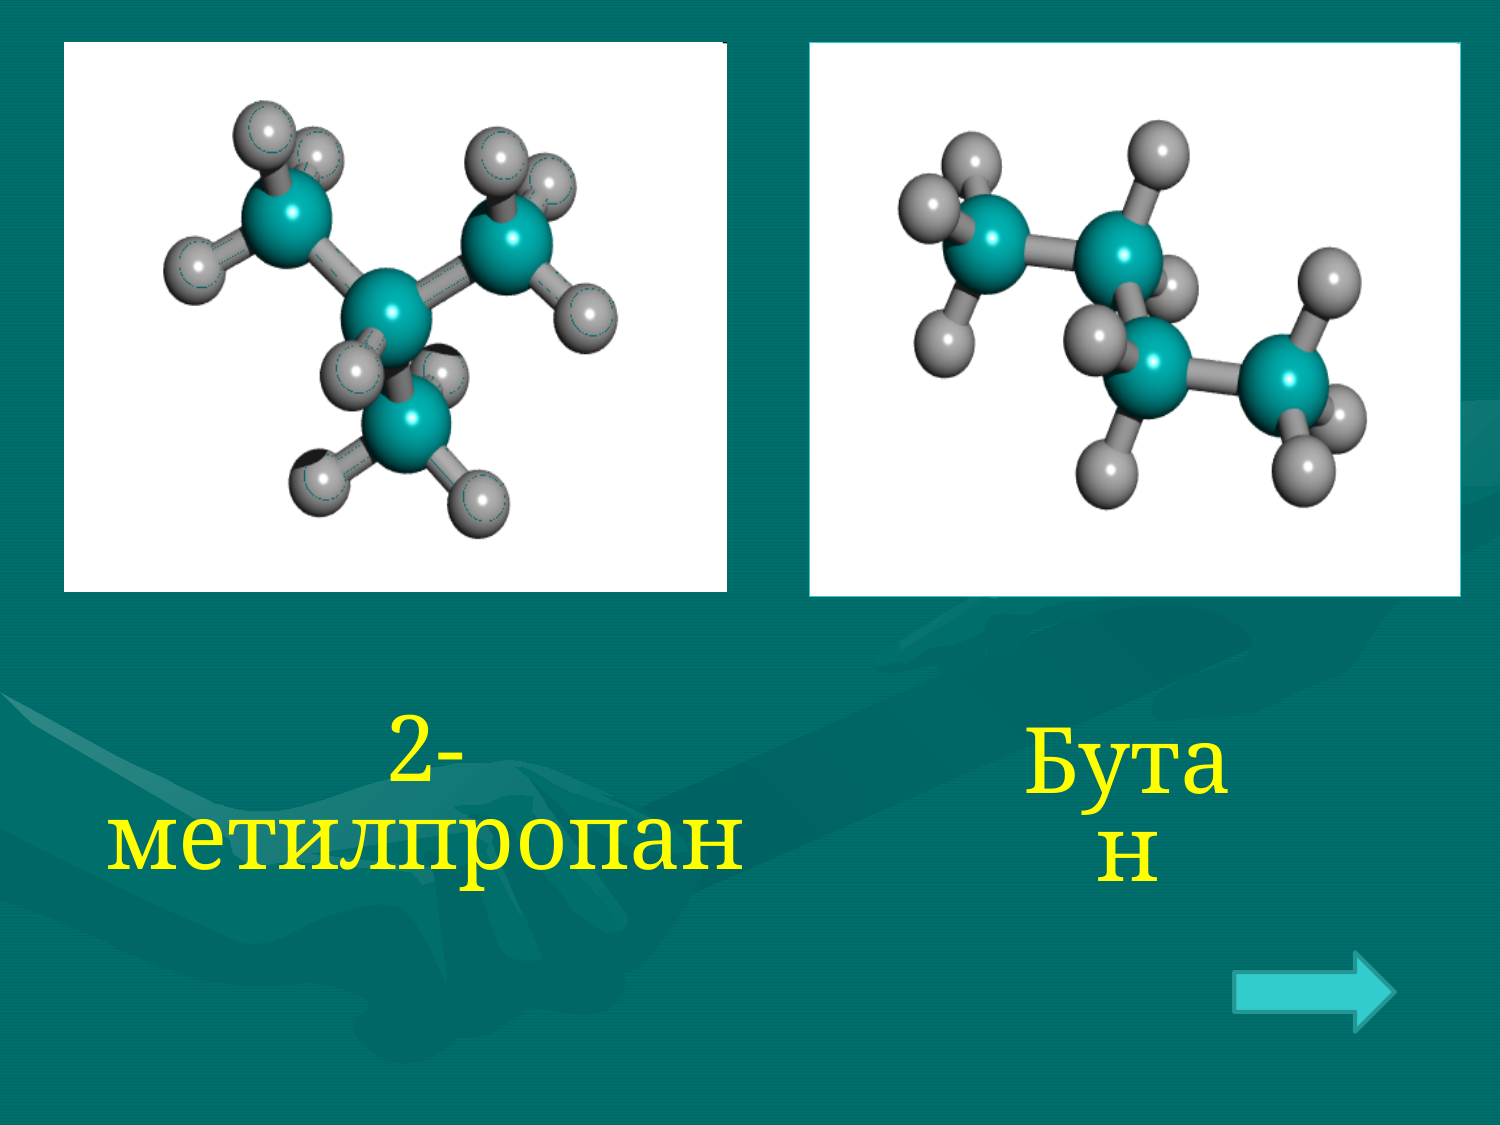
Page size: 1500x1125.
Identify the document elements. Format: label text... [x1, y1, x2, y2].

text_box [1232, 950, 1397, 1034]
text_box 2-метилпропан [88, 704, 762, 895]
text_box Бутан [986, 715, 1271, 907]
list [808, 42, 1461, 597]
picture [64, 42, 727, 593]
